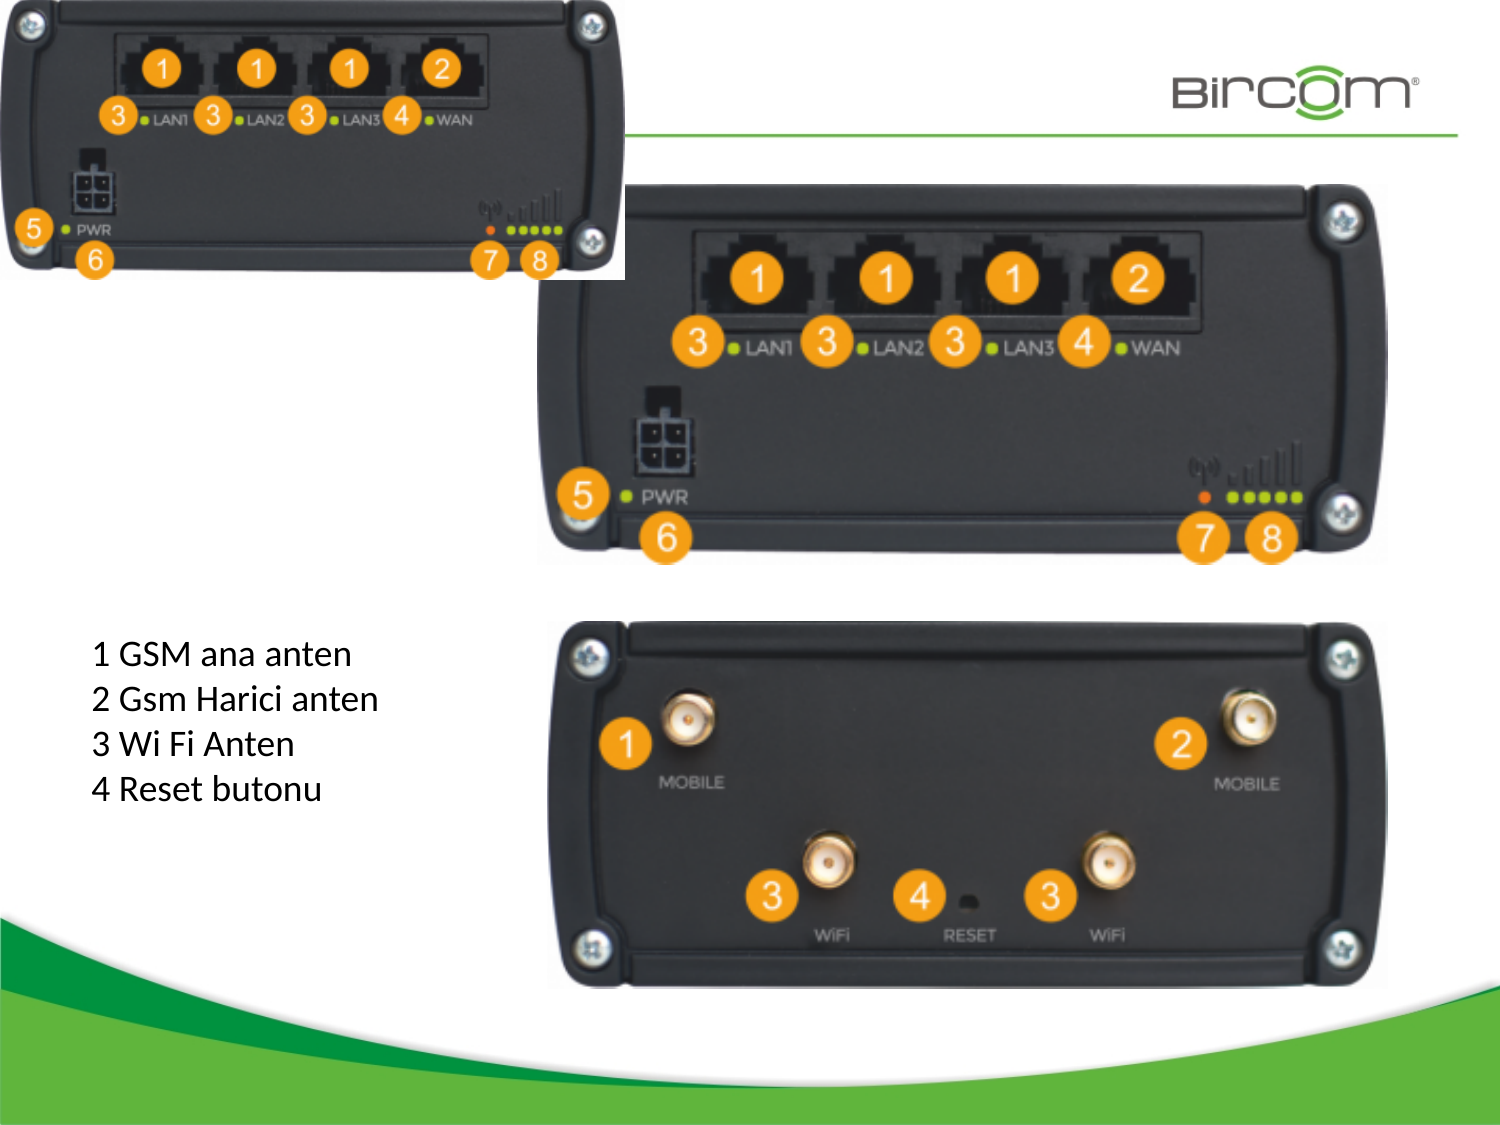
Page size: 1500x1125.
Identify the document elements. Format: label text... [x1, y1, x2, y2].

picture [0, 0, 1500, 1125]
text_box 1 GSM ana anten 2 Gsm Harici anten 3 Wi Fi Anten 4 Reset butonu [76, 621, 467, 817]
